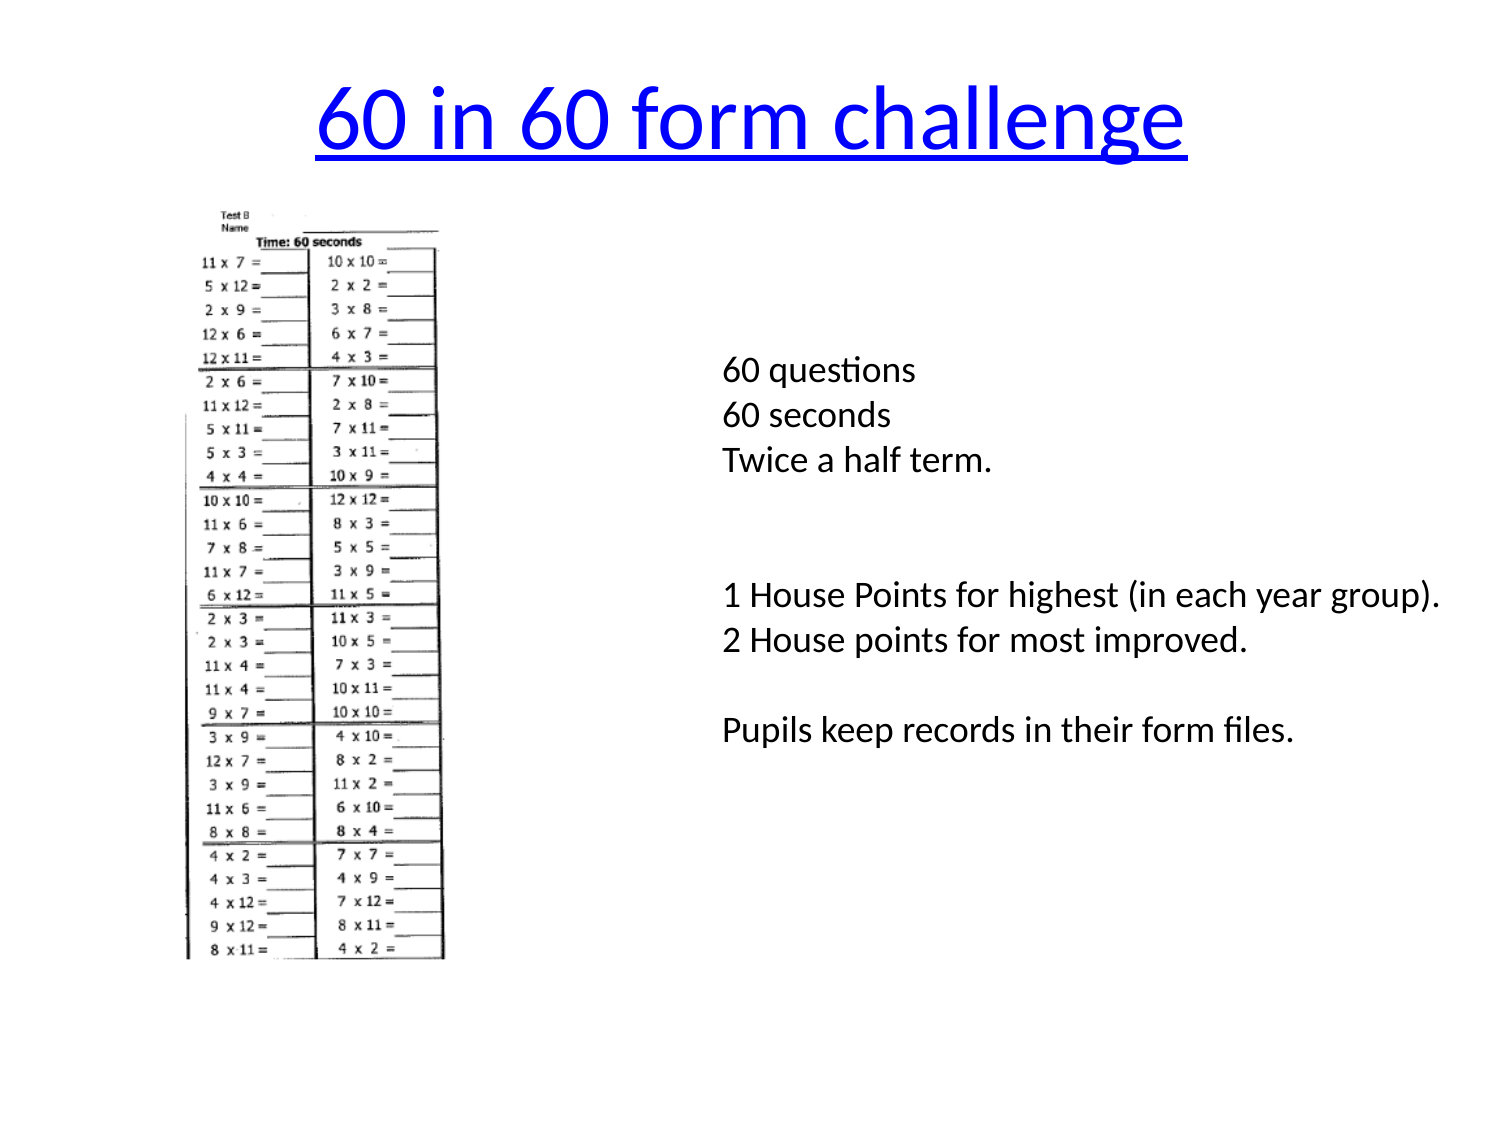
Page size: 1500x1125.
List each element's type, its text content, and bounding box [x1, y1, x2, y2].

text_box 60 questions 60 seconds Twice a half term. 1 House Points for highest (in each year group). 2 House points for most improved. Pupils keep records in their form files. [707, 338, 1457, 848]
title 60 in 60 form challenge [76, 19, 1427, 207]
picture [154, 184, 503, 988]
